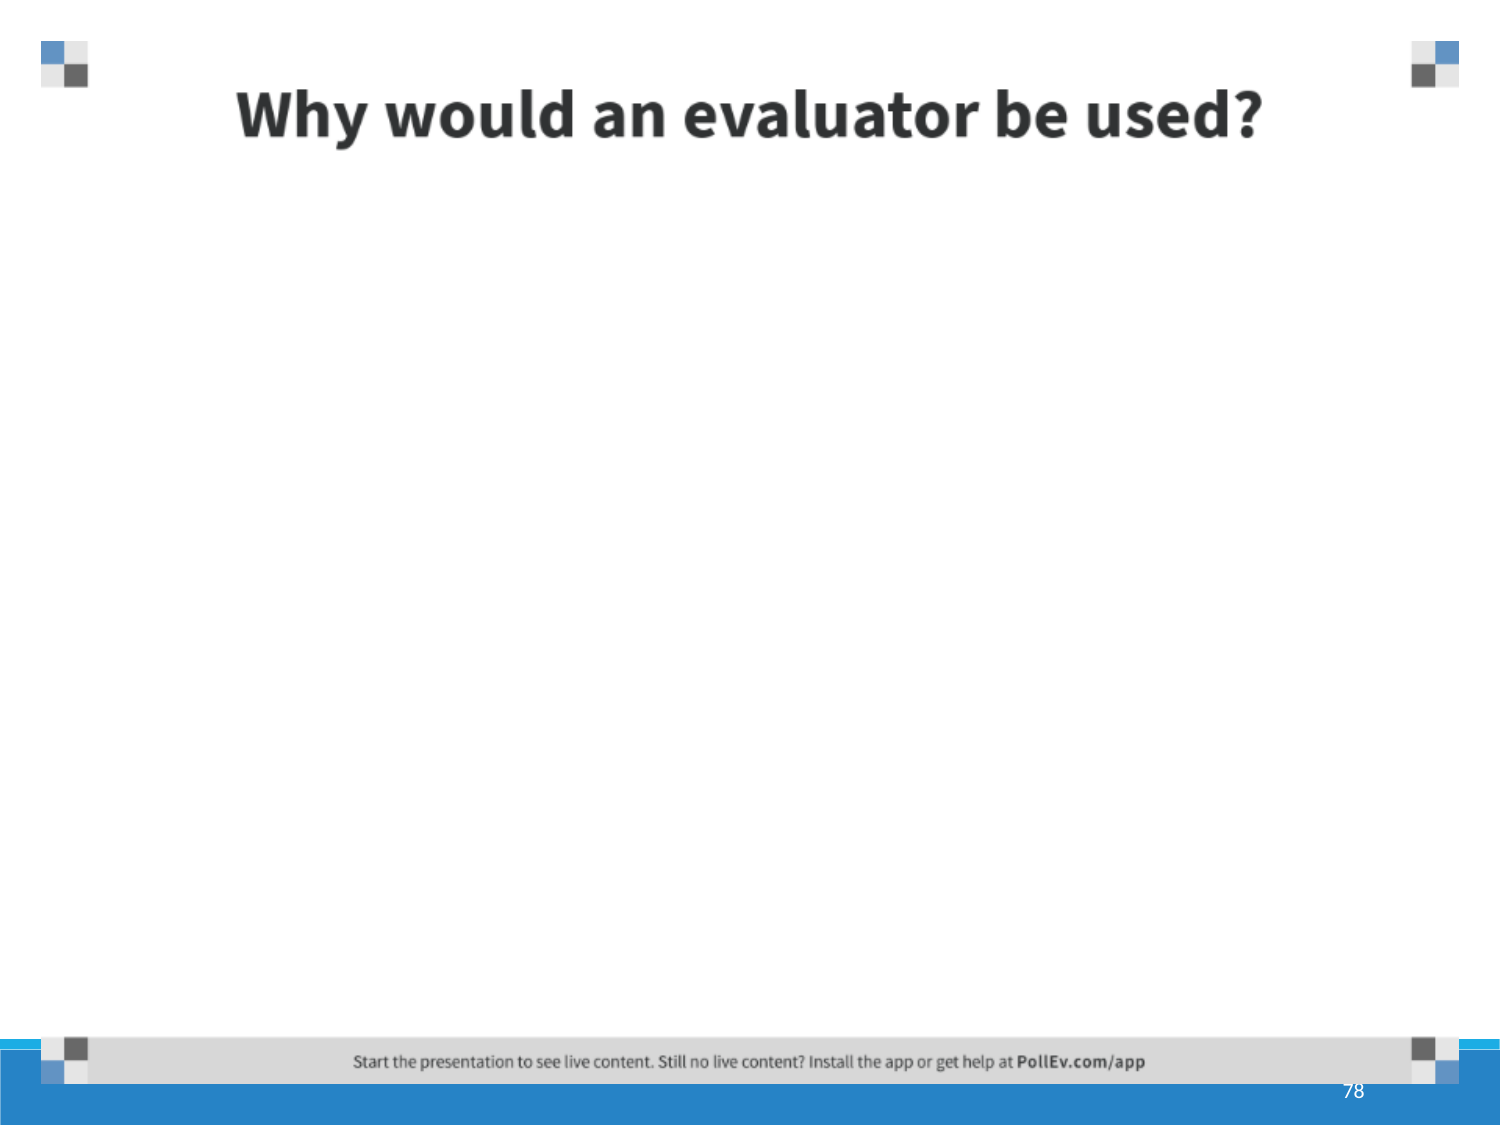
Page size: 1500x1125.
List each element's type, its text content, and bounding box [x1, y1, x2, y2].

picture [41, 41, 1459, 1084]
slide_number 78 [1218, 1091, 1380, 1120]
